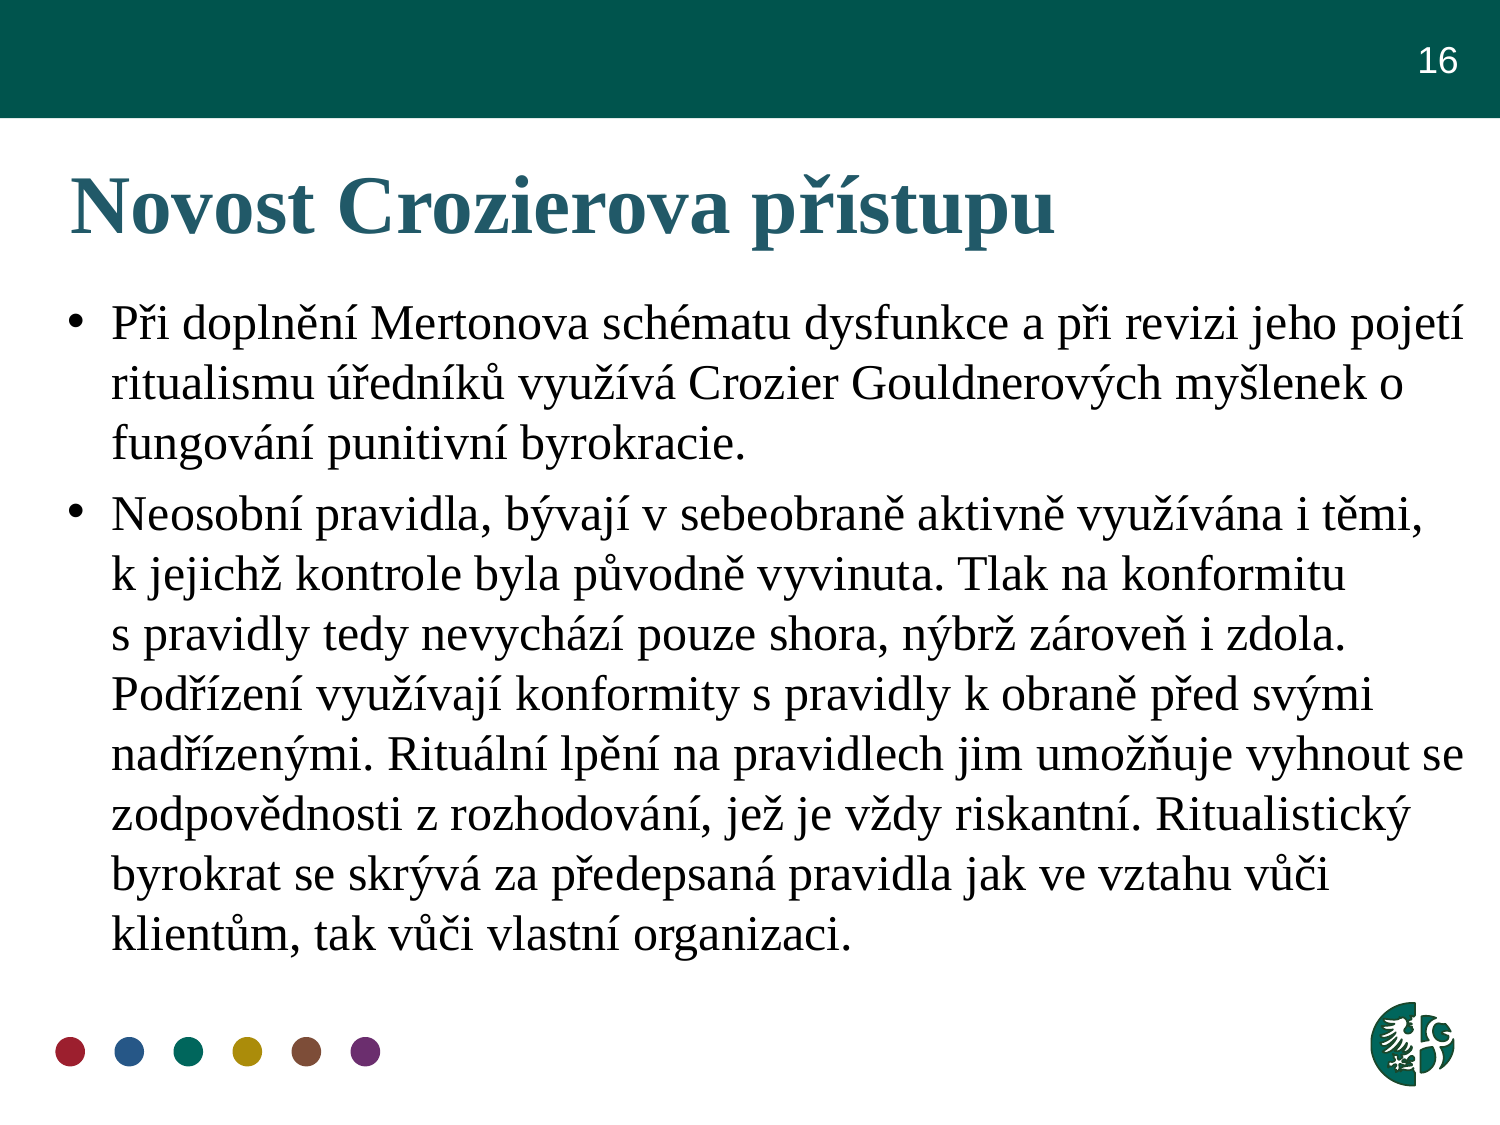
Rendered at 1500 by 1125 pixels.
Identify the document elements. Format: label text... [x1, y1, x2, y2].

text_box Při doplnění Mertonova schématu dysfunkce a při revizi jeho pojetí ritualismu úředníků využívá Crozier Gouldnerových myšlenek o fungování punitivní byrokracie. Neosobní pravidla, bývají v sebeobraně aktivně využívána i těmi, k jejichž kontrole byla původně vyvinuta. Tlak na konformitu s pravidly tedy nevychází pouze shora, nýbrž zároveň i zdola. Podřízení využívají konformity s pravidly k obraně před svými nadřízenými. Rituální lpění na pravidlech jim umožňuje vyhnout se zodpovědnosti z rozhodování, jež je vždy riskantní. Ritualistický byrokrat se skrývá za předepsaná pravidla jak ve vztahu vůči klientům, tak vůči vlastní organizaci. [52, 282, 1500, 1003]
text_box 16 [0, 0, 1500, 120]
picture [55, 1036, 381, 1067]
text_box Novost Crozierova přístupu [55, 142, 1444, 258]
picture [1370, 1002, 1455, 1087]
